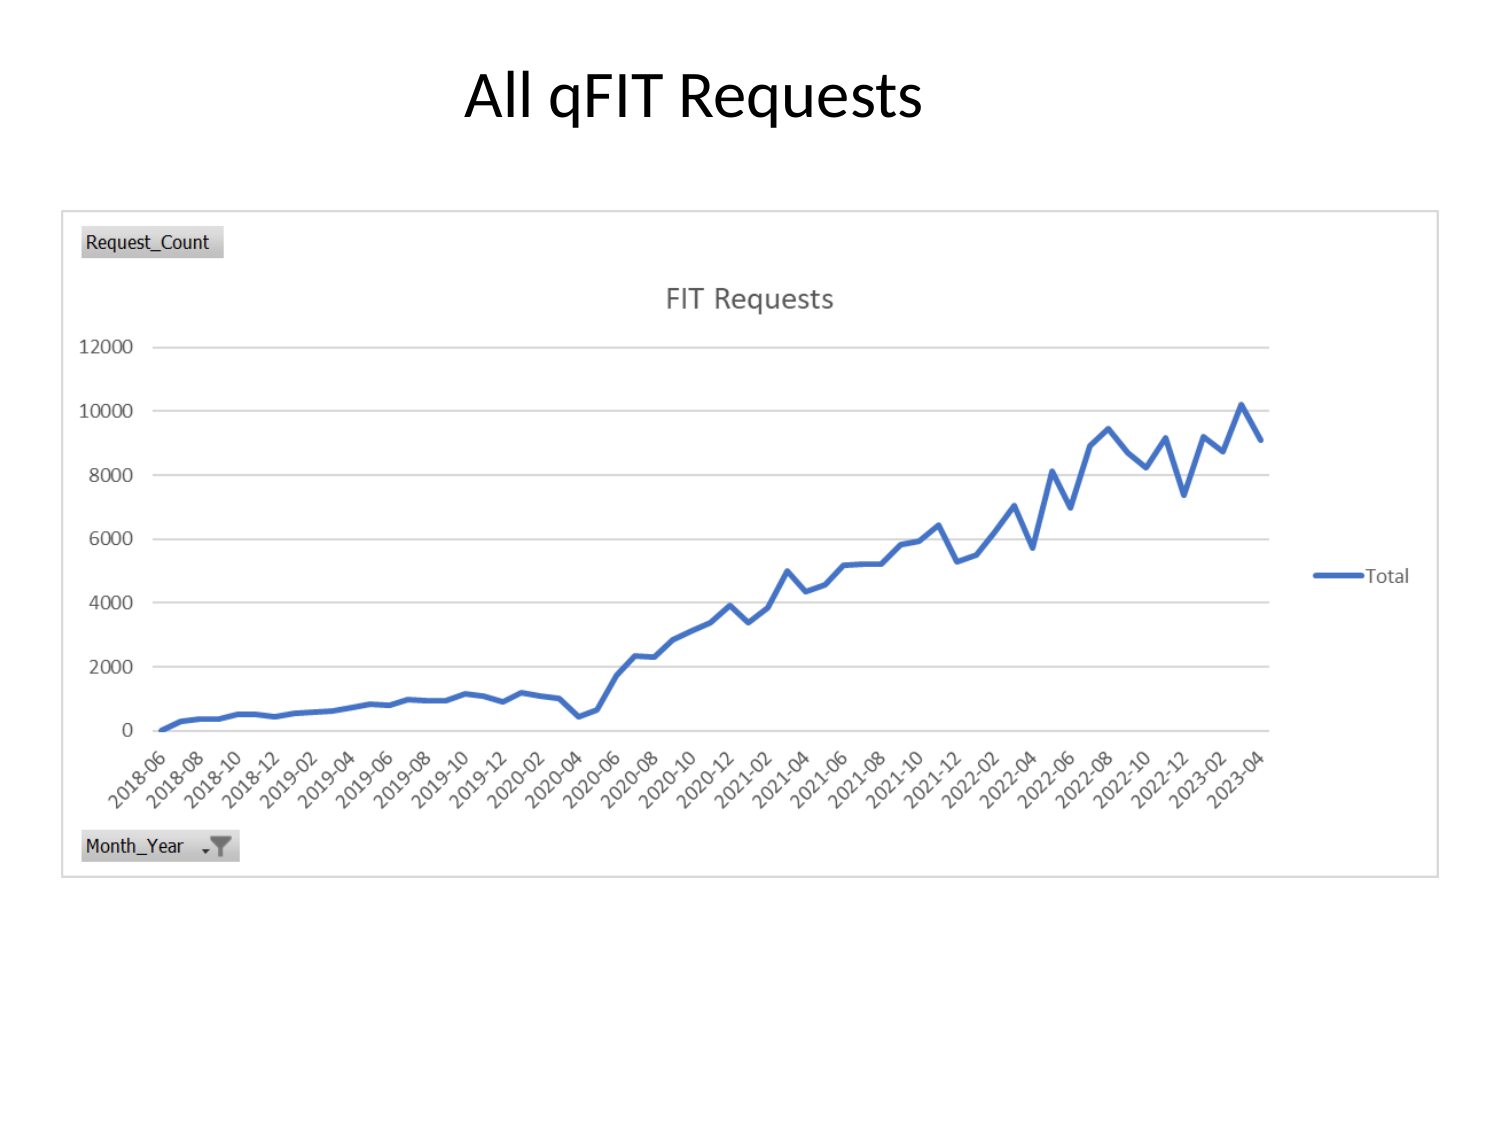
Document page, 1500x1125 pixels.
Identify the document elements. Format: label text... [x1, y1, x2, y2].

picture [61, 210, 1439, 878]
text_box All qFIT Requests [449, 43, 1004, 138]
